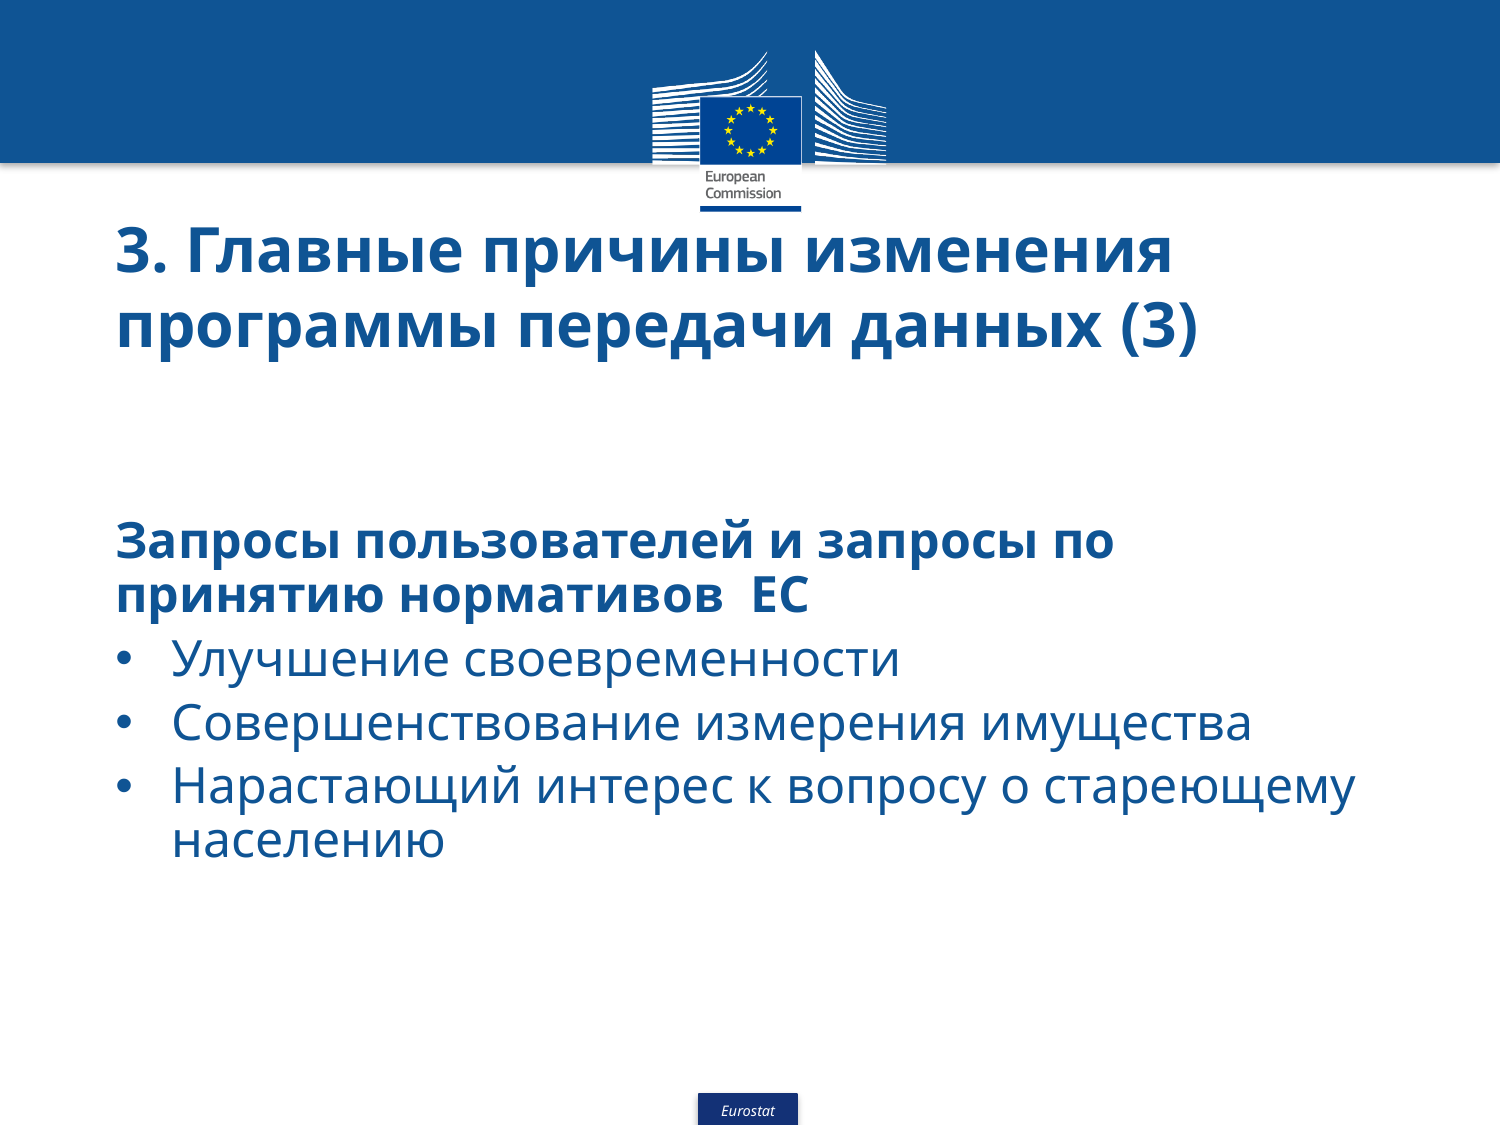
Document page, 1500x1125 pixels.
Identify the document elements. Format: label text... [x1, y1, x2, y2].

title 3. Главные причины изменения программы передачи данных (3) [41, 208, 1471, 362]
list Запросы пользователей и запросы по принятию нормативов ЕС Улучшение своевременности Совершенствование измерения имущества Нарастающий интерес к вопросу о стареющему населению [100, 373, 1402, 870]
